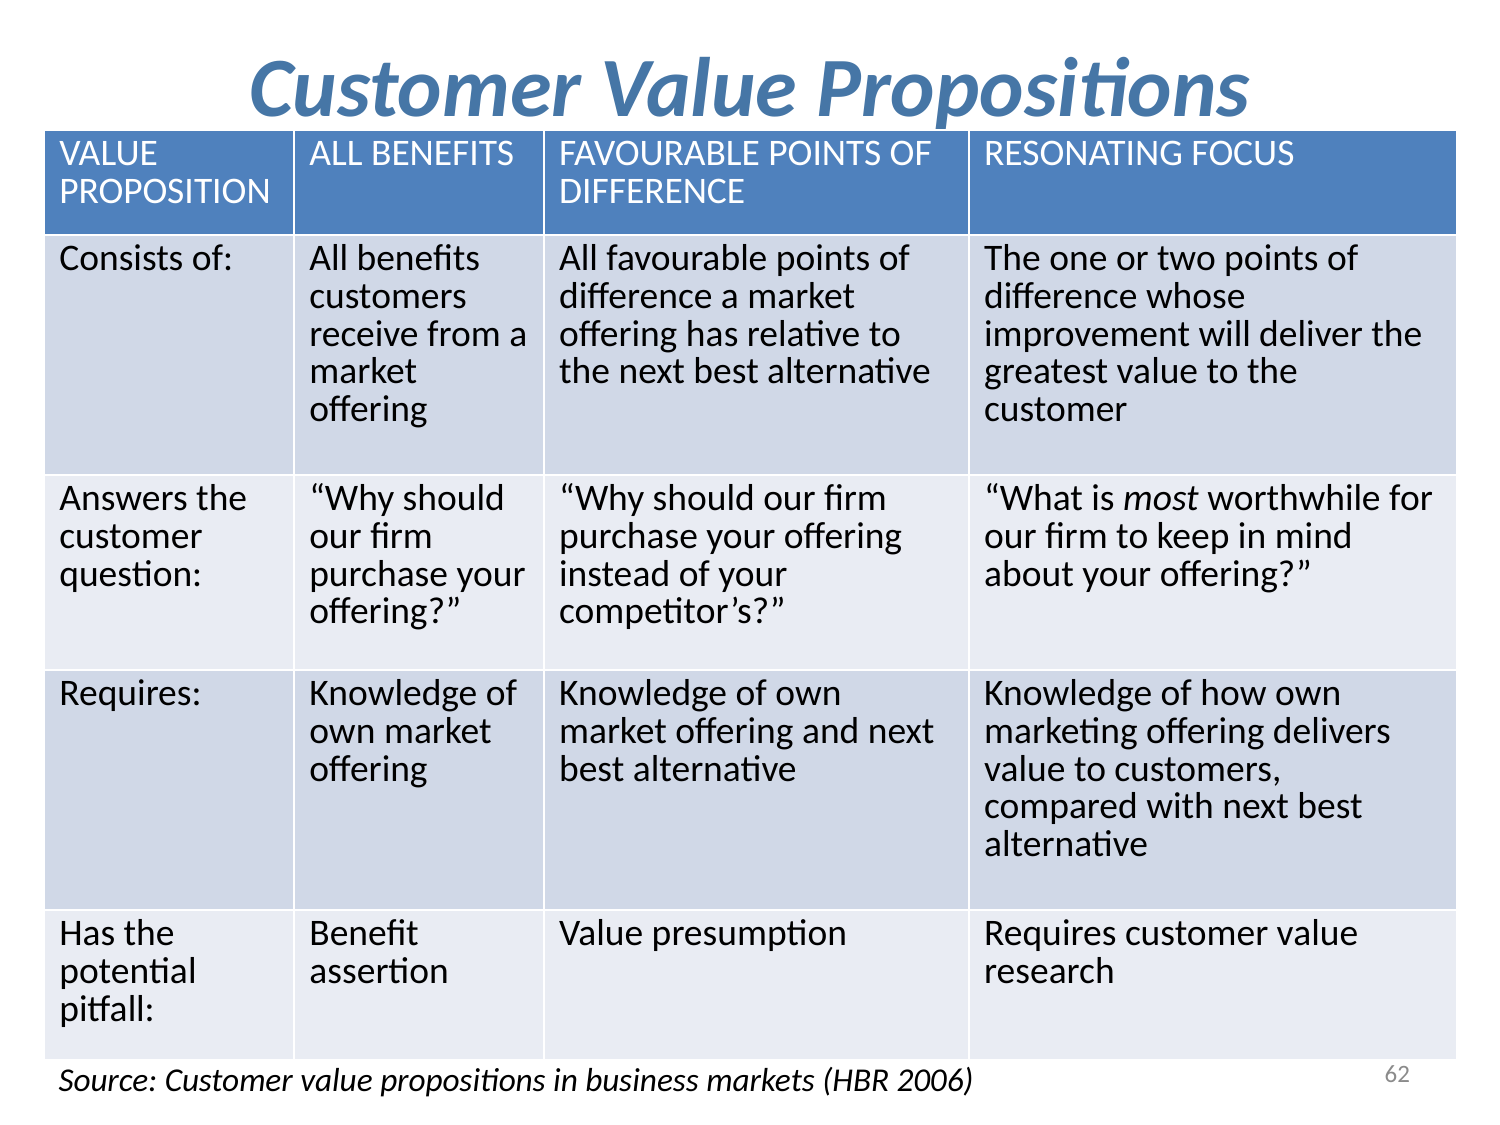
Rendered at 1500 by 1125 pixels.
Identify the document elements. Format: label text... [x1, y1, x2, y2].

table_cell “Why should our firm purchase your offering instead of your competitor’s?” [545, 476, 968, 669]
table_cell Knowledge of how own marketing offering delivers value to customers, compared with next best alternative [970, 671, 1456, 909]
table_cell Answers the customer question: [45, 476, 293, 669]
table_cell The one or two points of difference whose improvement will deliver the greatest value to the customer [970, 236, 1456, 474]
table_header ALL BENEFITS [295, 131, 543, 234]
table_cell Knowledge of own market offering and next best alternative [545, 671, 968, 909]
title Customer Value Propositions [31, 24, 1469, 142]
table_cell All favourable points of difference a market offering has relative to the next best alternative [545, 236, 968, 474]
table_cell “What is most worthwhile for our firm to keep in mind about your offering?” [970, 476, 1456, 669]
table_cell Benefit assertion [295, 911, 543, 1059]
slide_number 62 [1074, 1061, 1425, 1103]
table_cell Has the potential pitfall: [45, 911, 293, 1059]
table_header RESONATING FOCUS [970, 131, 1456, 234]
table_cell “Why should our firm purchase your offering?” [295, 476, 543, 669]
text_box Source: Customer value propositions in business markets (HBR 2006) [43, 1061, 990, 1106]
table_cell Requires customer value research [970, 911, 1456, 1059]
table_header FAVOURABLE POINTS OF DIFFERENCE [545, 131, 968, 234]
table_header VALUE PROPOSITION [45, 131, 293, 234]
table_cell Knowledge of own market offering [295, 671, 543, 909]
table_cell Value presumption [545, 911, 968, 1059]
table_cell Requires: [45, 671, 293, 909]
table_cell All benefits customers receive from a market offering [295, 236, 543, 474]
table_cell Consists of: [45, 236, 293, 474]
